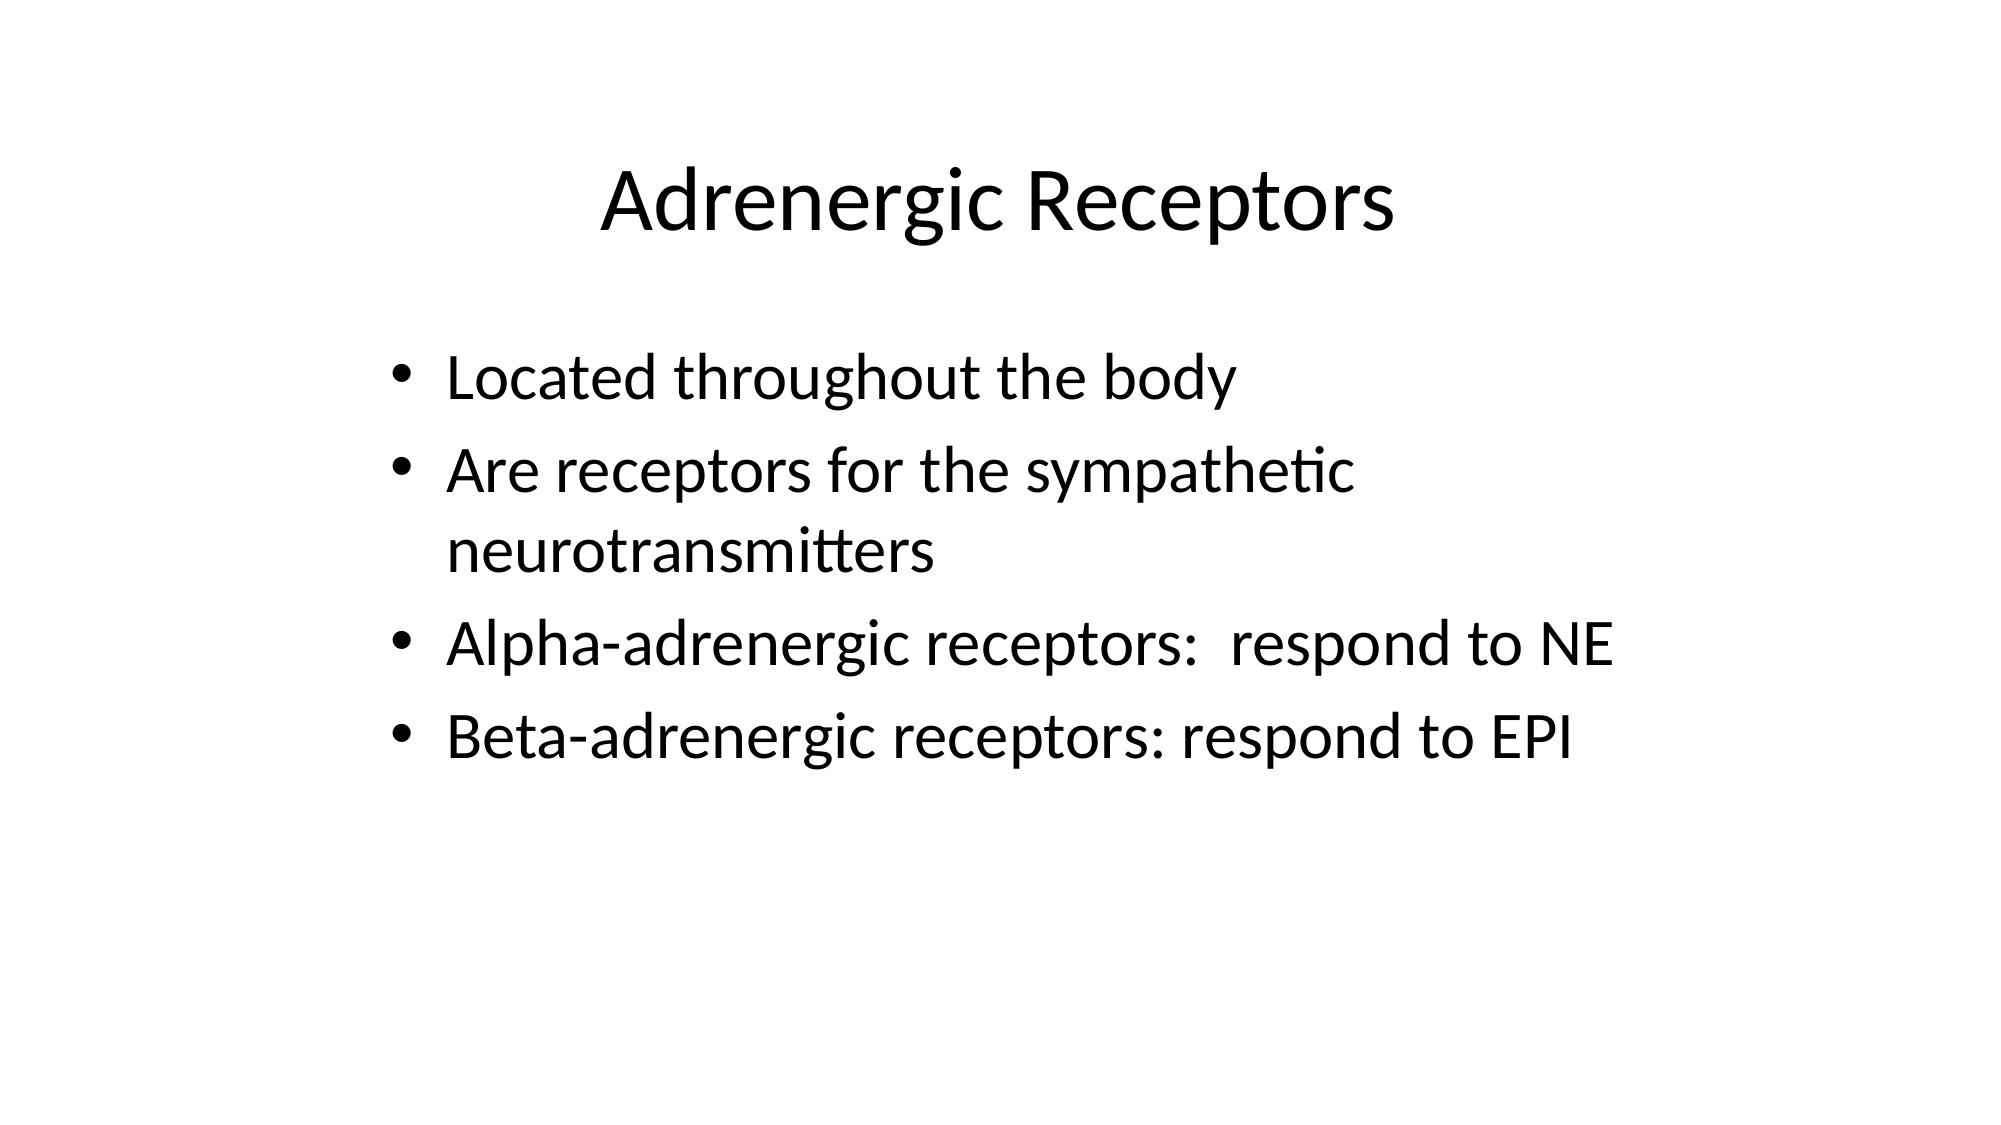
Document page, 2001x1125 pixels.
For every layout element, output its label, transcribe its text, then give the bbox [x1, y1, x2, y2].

title Adrenergic Receptors [371, 99, 1627, 288]
list Located throughout the body Are receptors for the sympathetic neurotransmitters Alpha-adrenergic receptors: respond to NE Beta-adrenergic receptors: respond to EPI [375, 324, 1638, 1000]
